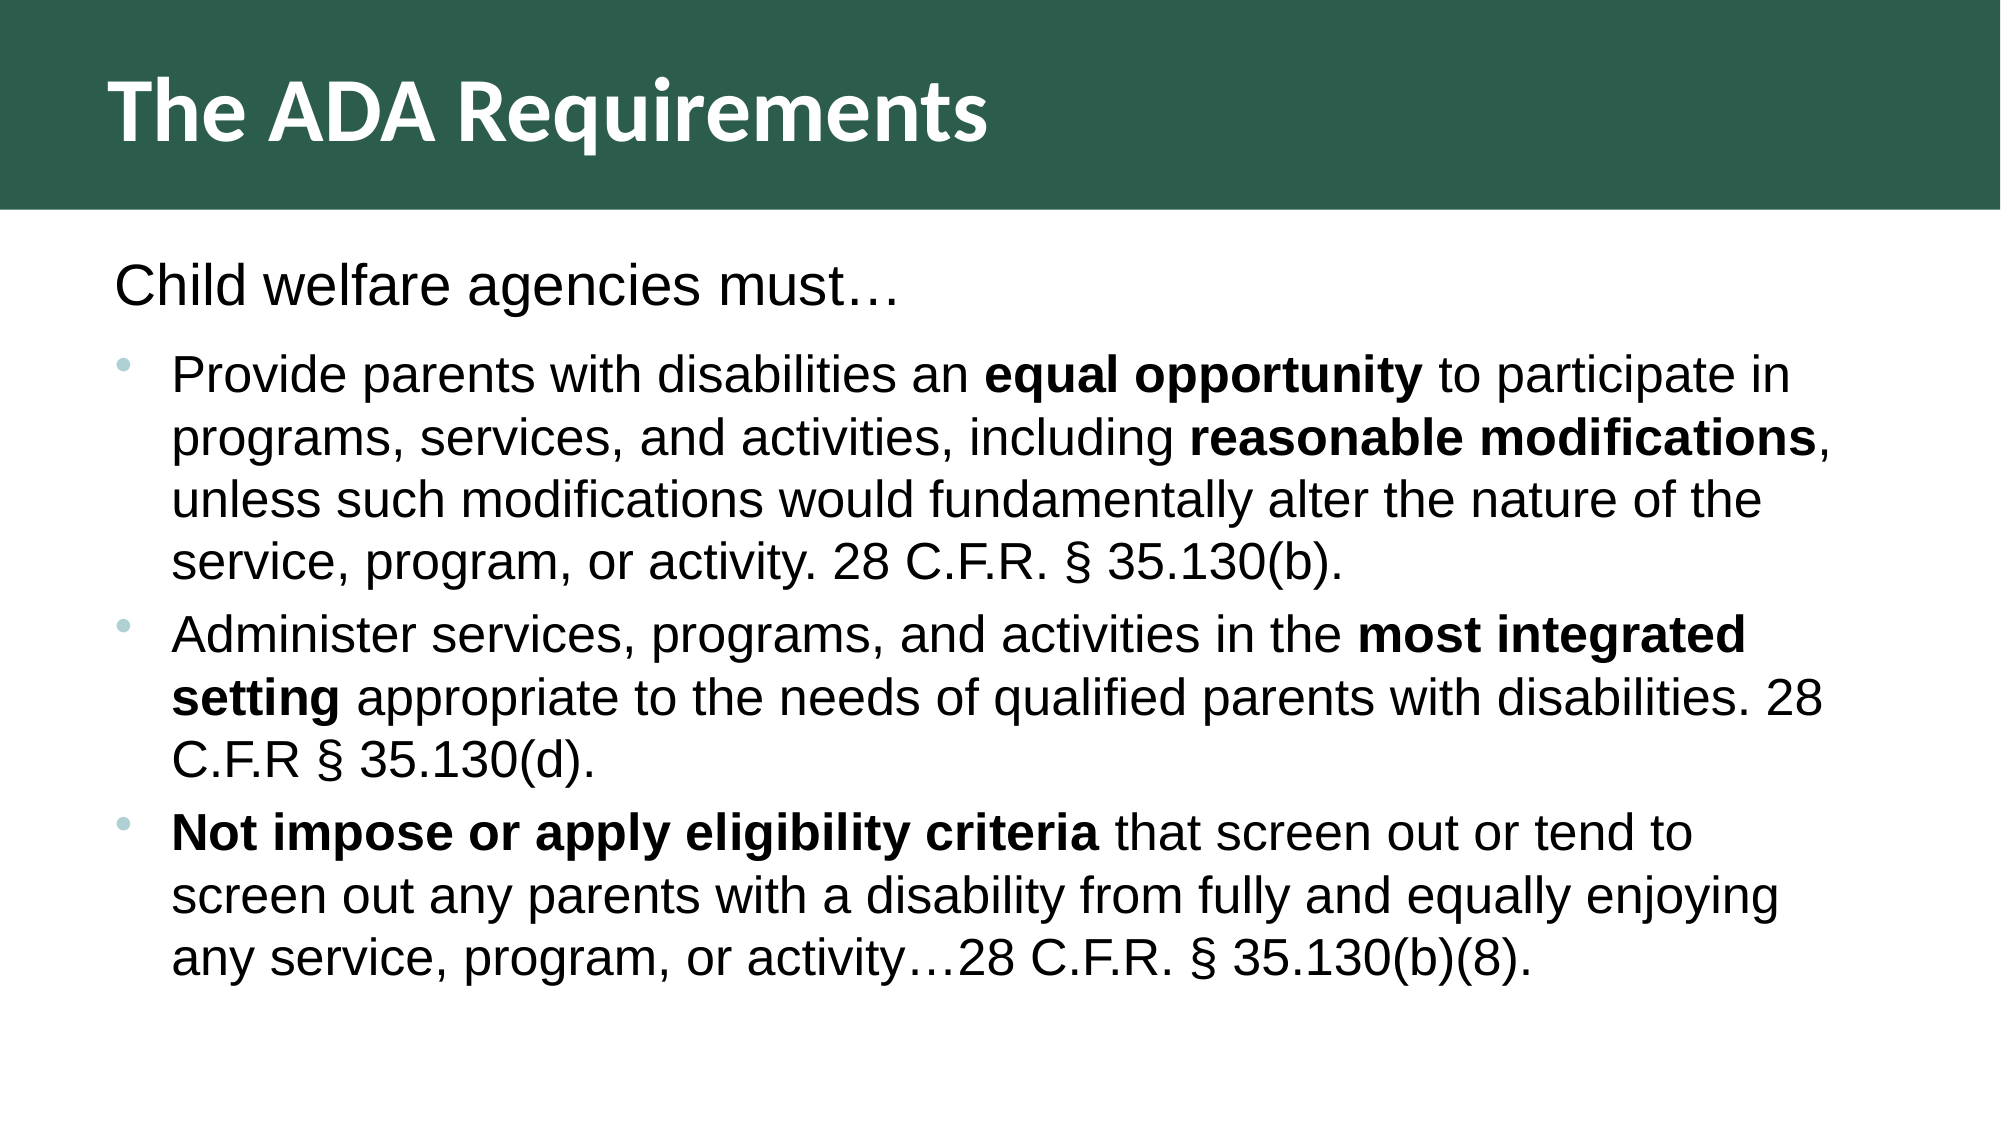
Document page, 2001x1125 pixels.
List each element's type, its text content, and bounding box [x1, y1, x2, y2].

title The ADA Requirements [99, 10, 1708, 200]
text_box Child welfare agencies must… [99, 240, 1755, 325]
text_box Provide parents with disabilities an equal opportunity to participate in programs, services, and activities, including reasonable modifications, unless such modifications would fundamentally alter the nature of the service, program, or activity. 28 C.F.R. § 35.130(b). Administer services, programs, and activities in the most integrated setting appropriate to the needs of qualified parents with disabilities. 28 C.F.R § 35.130(d). Not impose or apply eligibility criteria that screen out or tend to screen out any parents with a disability from fully and equally enjoying any service, program, or activity…28 C.F.R. § 35.130(b)(8). [99, 332, 1880, 1105]
